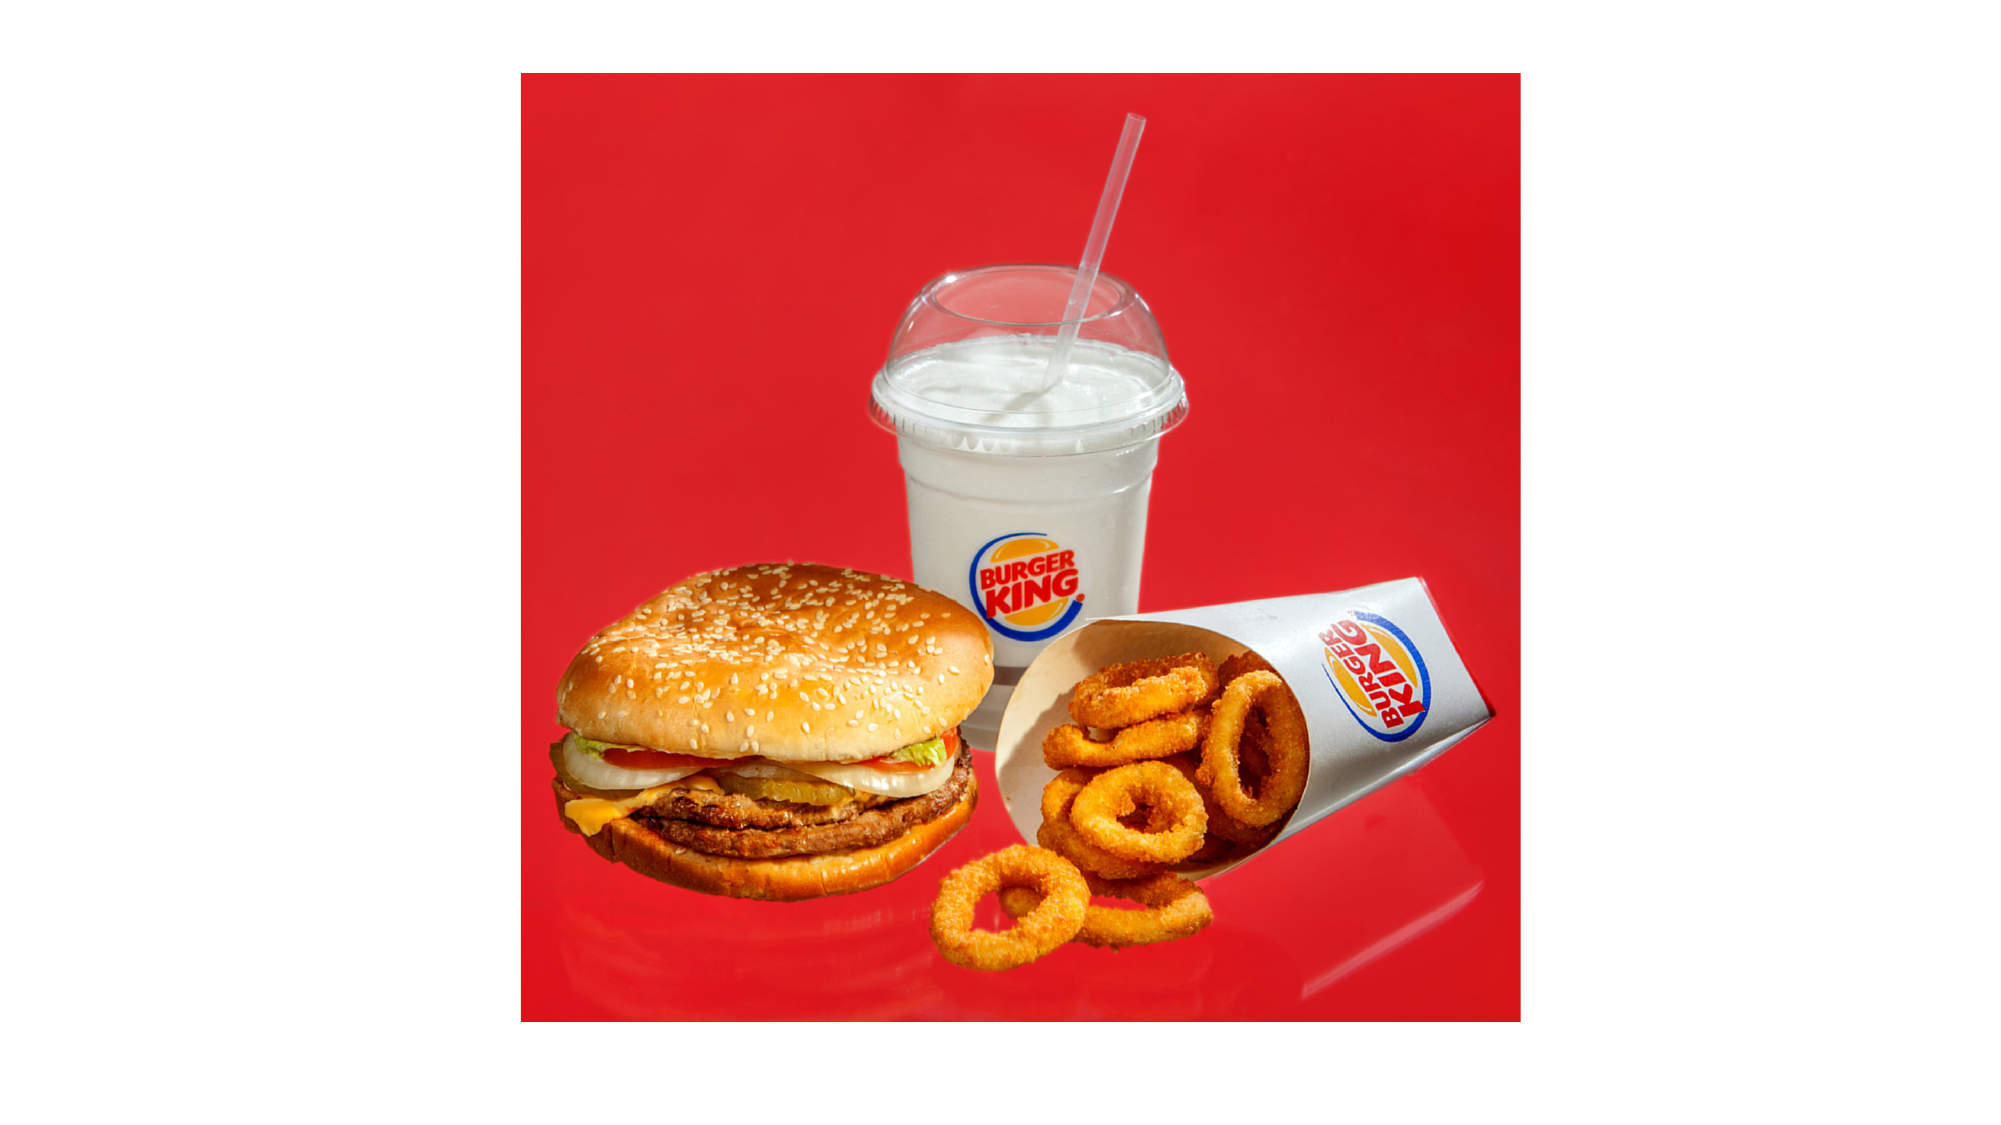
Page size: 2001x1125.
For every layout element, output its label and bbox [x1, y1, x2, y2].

picture [520, 73, 1521, 1022]
